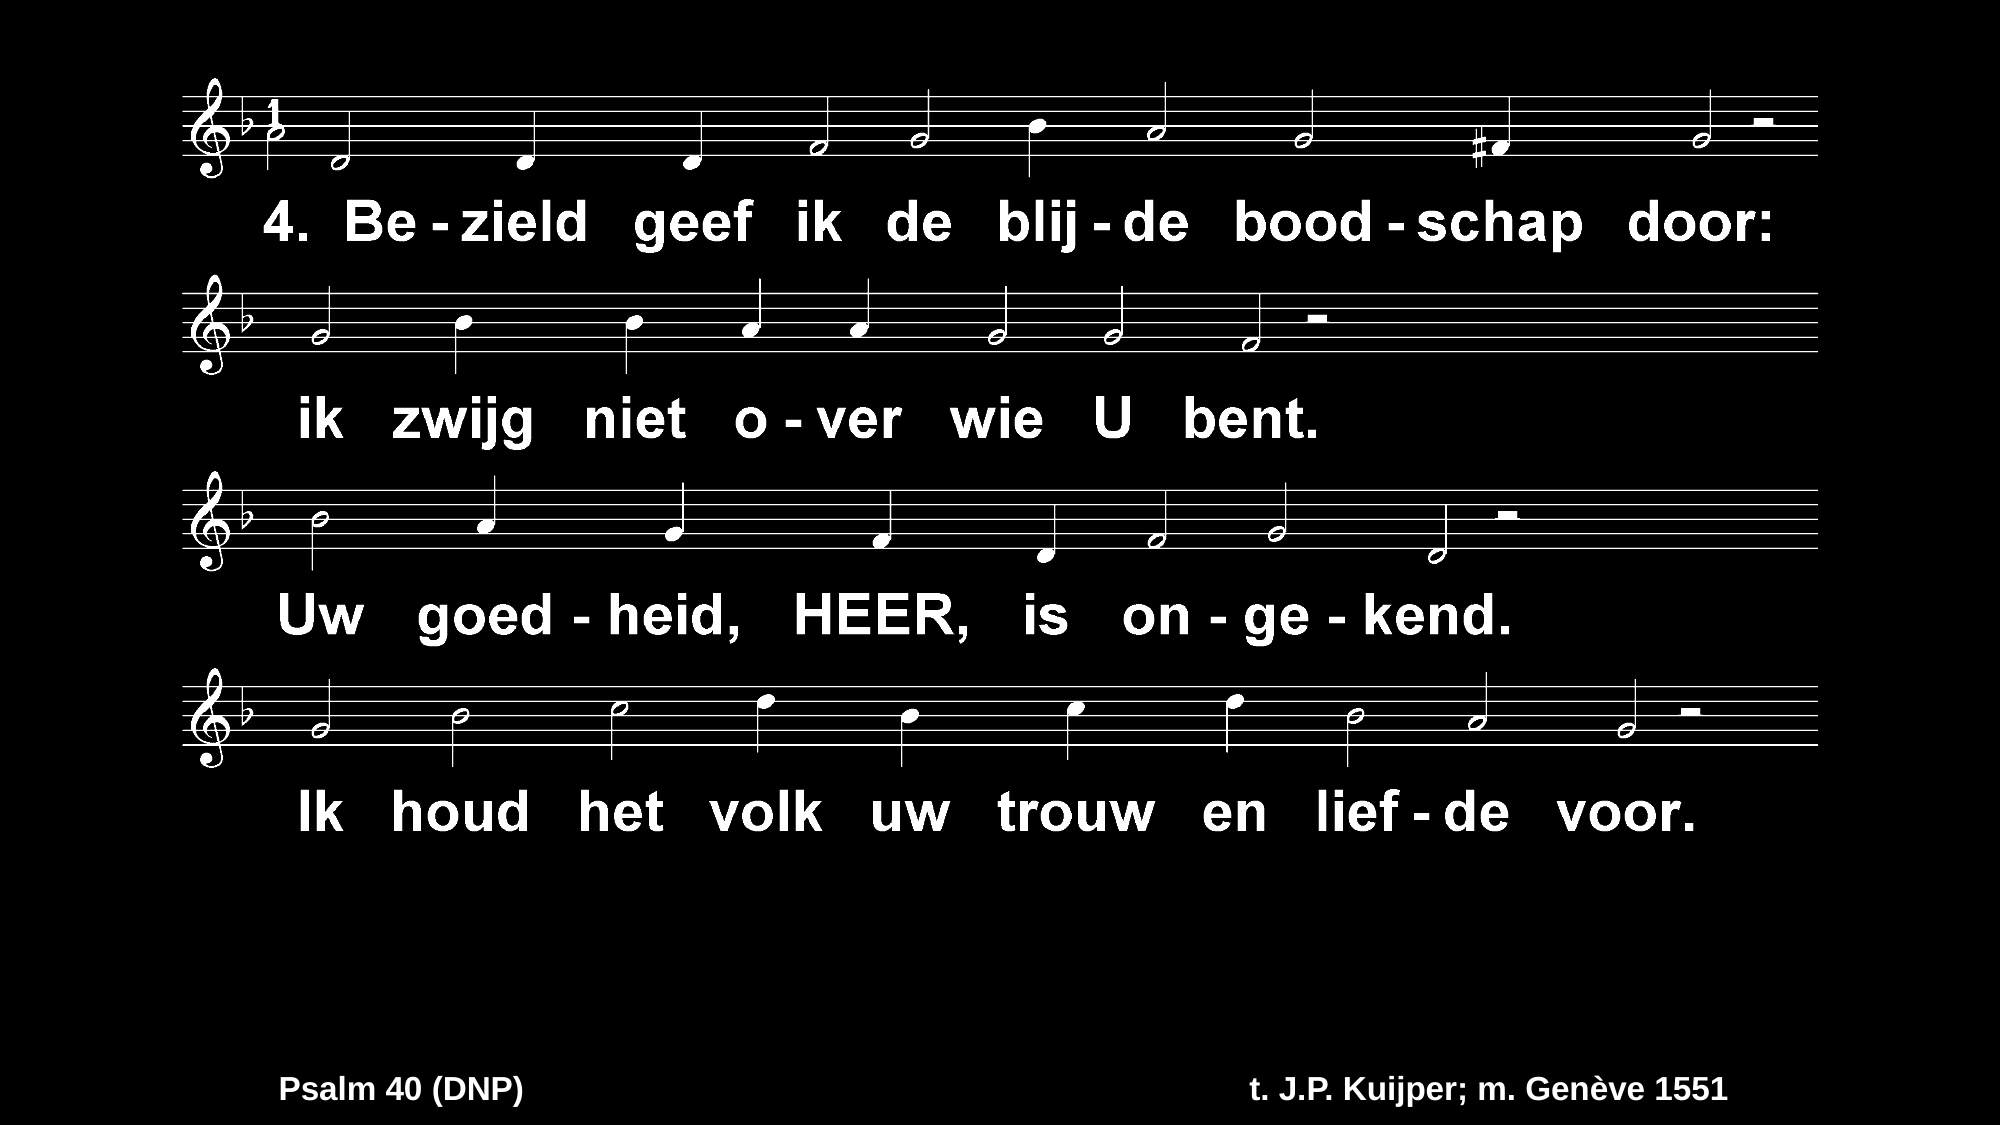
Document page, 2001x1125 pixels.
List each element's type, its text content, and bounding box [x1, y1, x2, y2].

picture [166, 62, 1834, 847]
text_box Psalm 40 (DNP) t. J.P. Kuijper; m. Genève 1551 [263, 1059, 1745, 1115]
